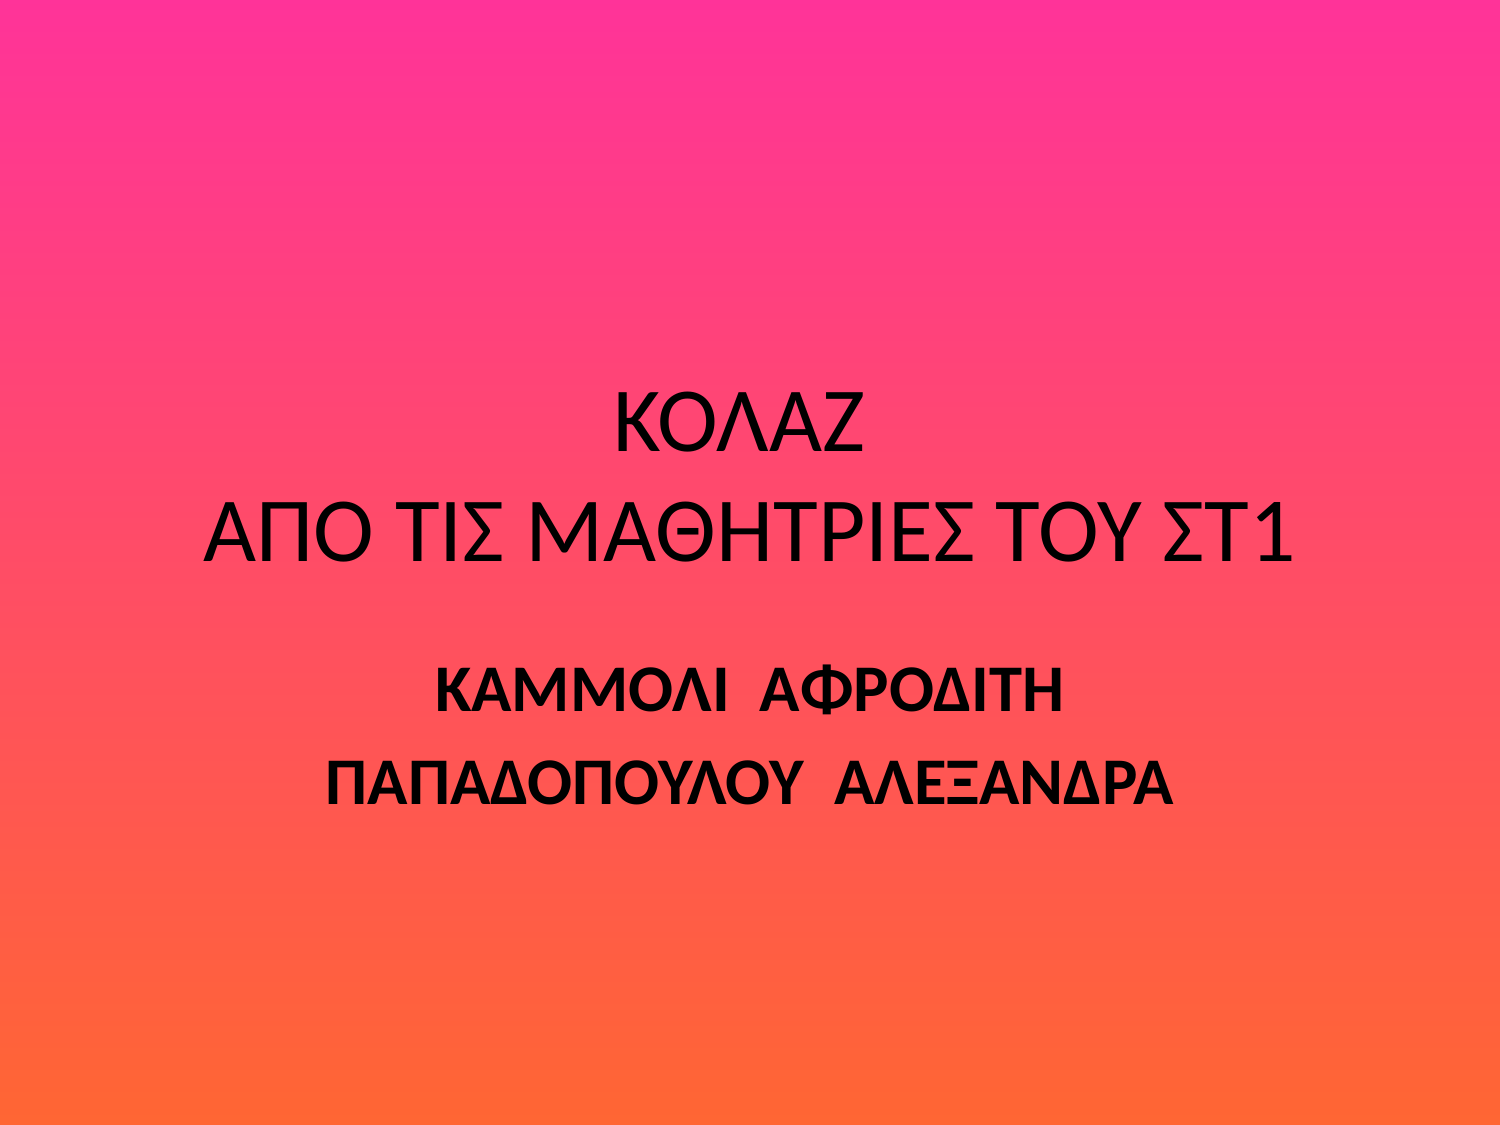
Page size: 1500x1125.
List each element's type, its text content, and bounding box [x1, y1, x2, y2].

title ΚΟΛΑΖ ΑΠΌ ΤΙΣ ΜΑΘΗΤΡΙΕΣ ΤΟΥ ΣΤ1 [112, 349, 1388, 591]
subtitle ΚΑΜΜΟΛΙ ΑΦΡΟΔΙΤΗ ΠΑΠΑΔΟΠΟΥΛΟΥ ΑΛΕΞΑΝΔΡΑ [225, 637, 1275, 925]
